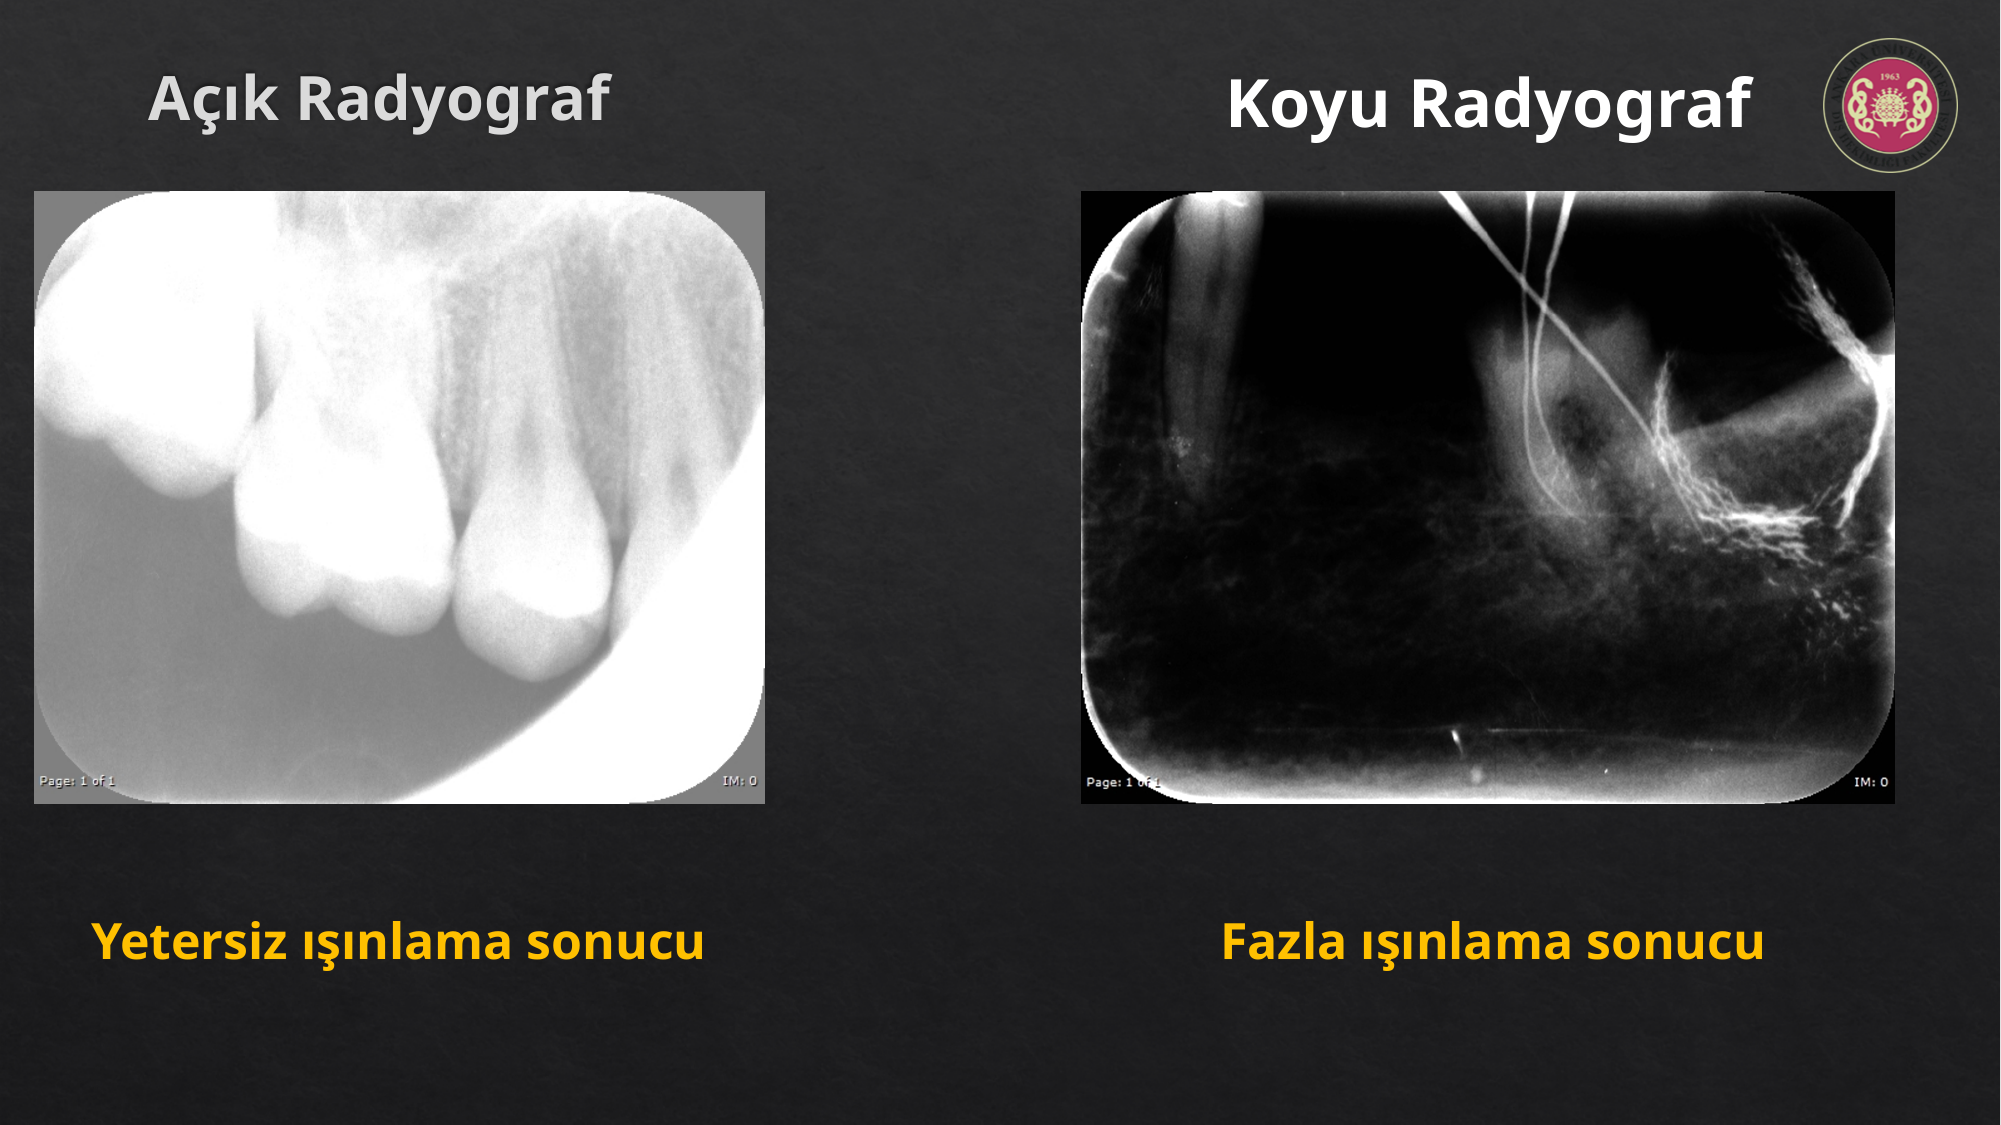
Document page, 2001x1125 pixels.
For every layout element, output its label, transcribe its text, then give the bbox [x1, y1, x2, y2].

picture [1081, 190, 1896, 804]
picture [33, 190, 765, 804]
picture [1823, 37, 1958, 174]
text_box Yetersiz ışınlama sonucu [75, 902, 724, 977]
text_box Fazla ışınlama sonucu [1205, 902, 1782, 977]
title Açık Radyograf [131, 15, 629, 175]
text_box Koyu Radyograf [1210, 53, 1767, 148]
